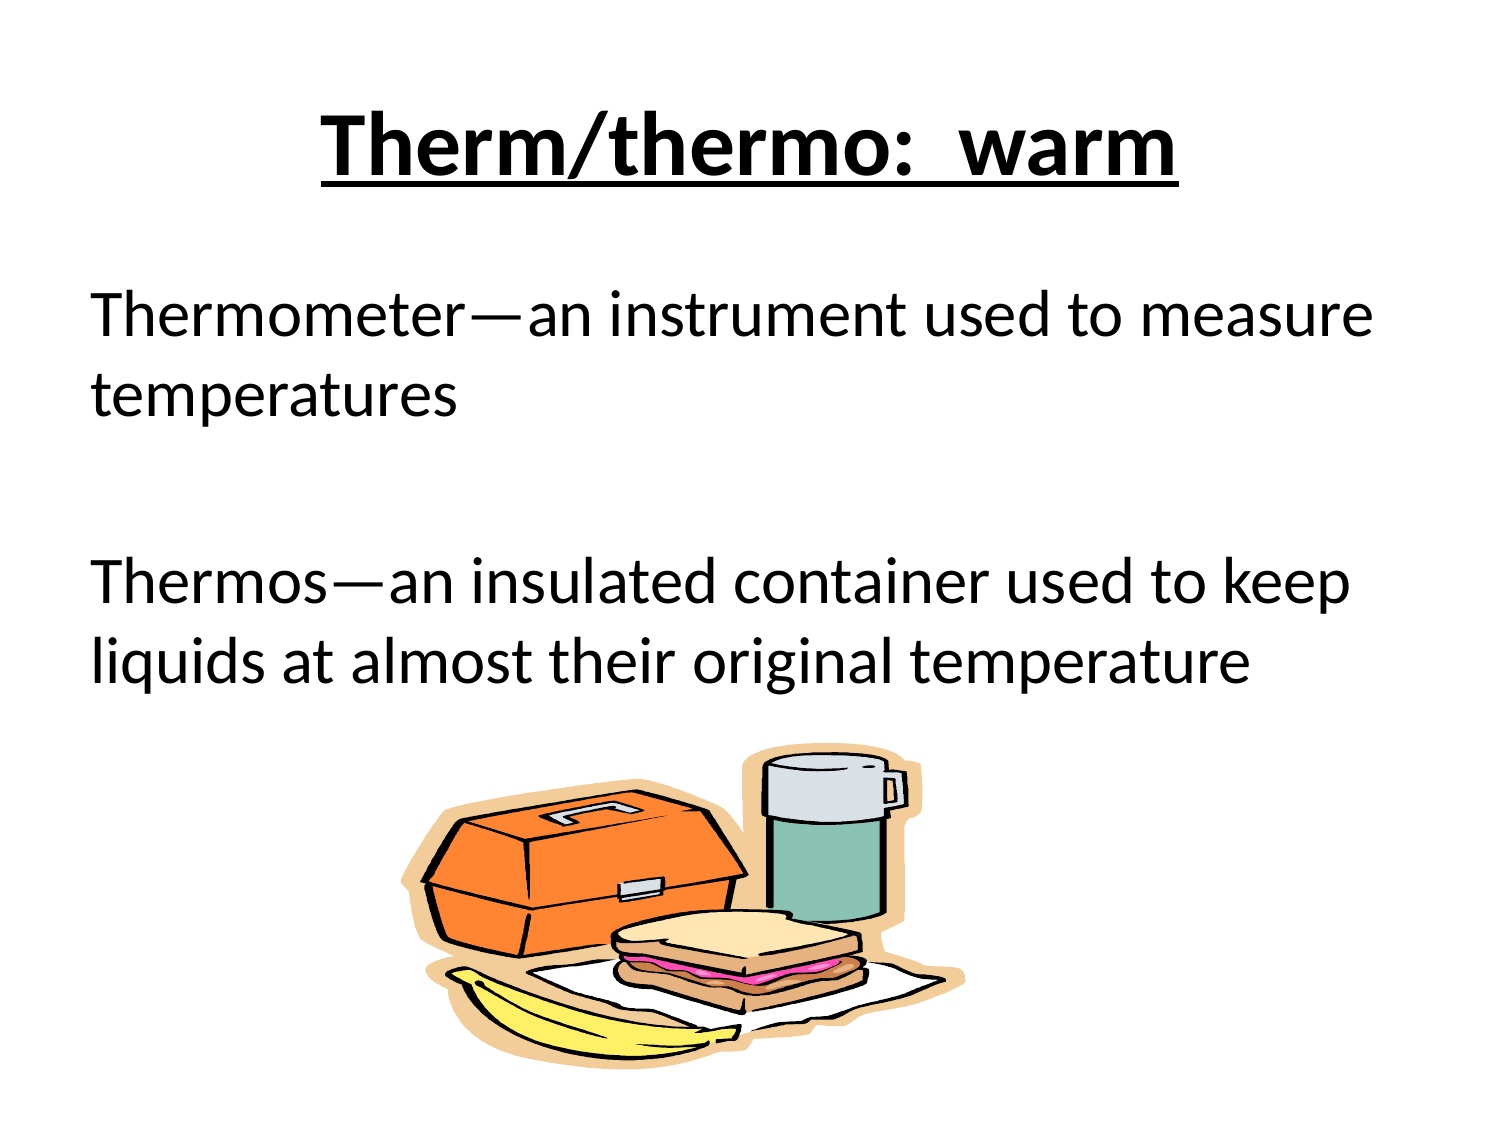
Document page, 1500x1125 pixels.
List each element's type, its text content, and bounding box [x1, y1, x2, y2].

list Thermometer—an instrument used to measure temperatures Thermos—an insulated container used to keep liquids at almost their original temperature [75, 262, 1425, 1005]
picture [399, 737, 976, 1076]
title Therm/thermo: warm [75, 45, 1425, 233]
